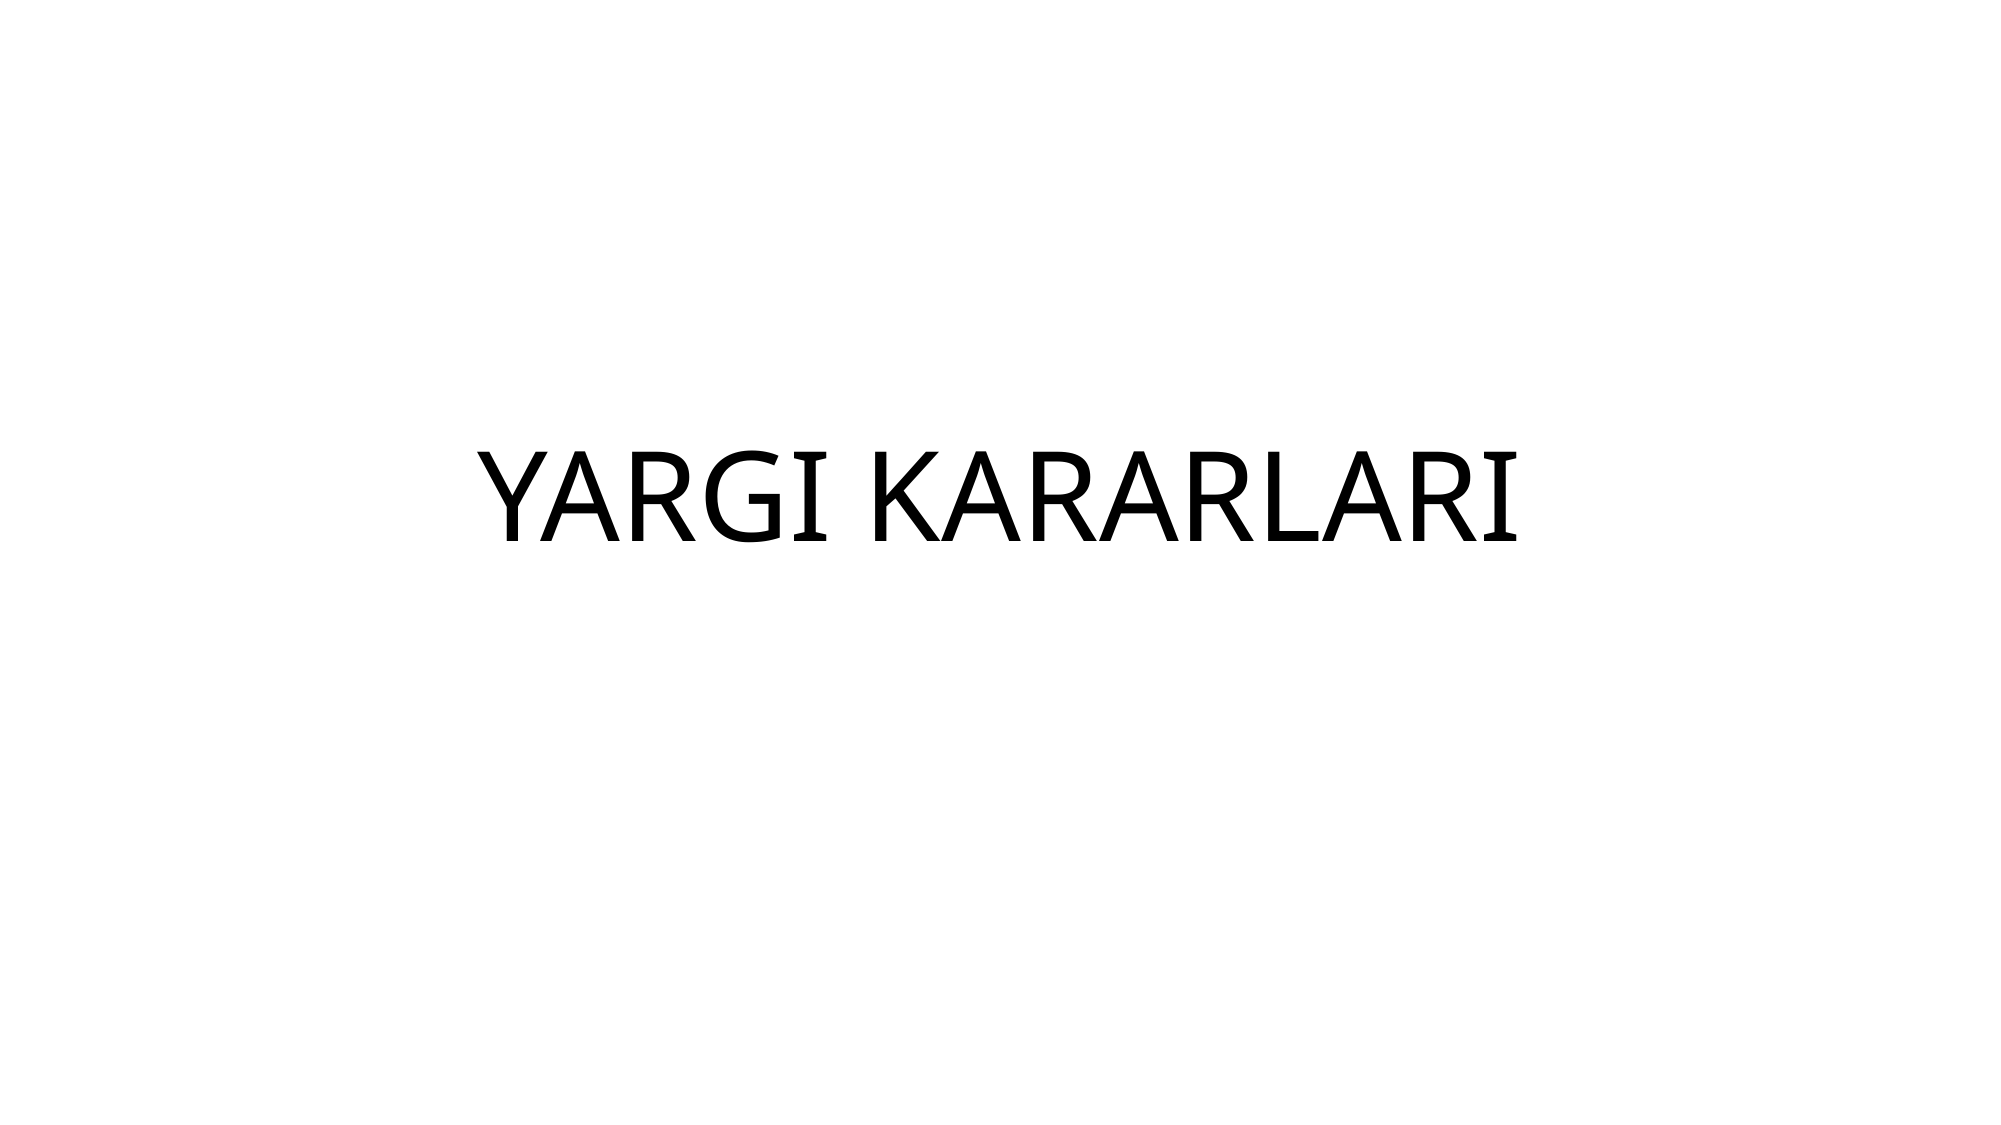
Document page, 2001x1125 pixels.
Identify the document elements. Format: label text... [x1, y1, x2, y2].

title YARGI KARARLARI [249, 184, 1750, 576]
